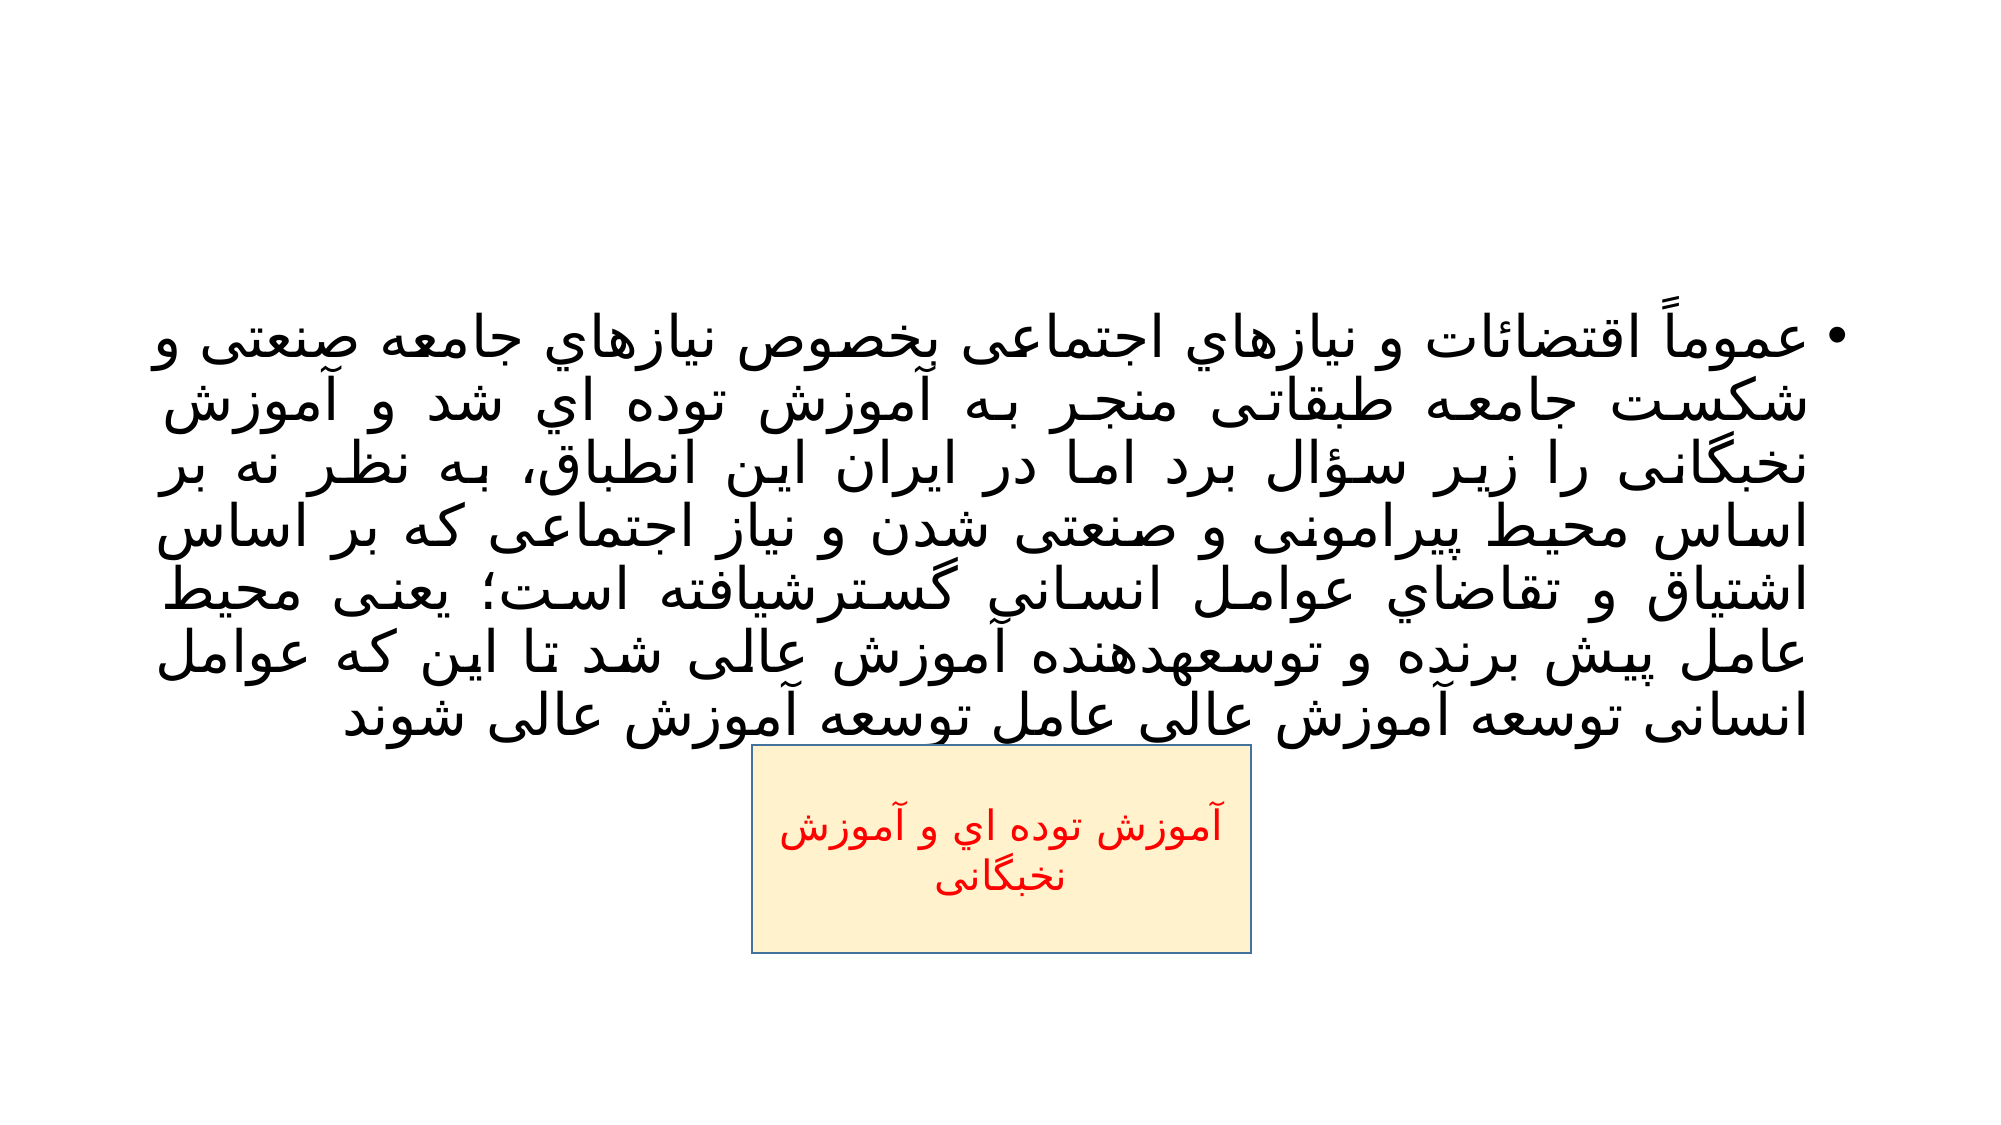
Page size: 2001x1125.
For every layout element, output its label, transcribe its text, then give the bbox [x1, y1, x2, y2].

list عموماً اقتضائات و نیازهاي اجتماعی بخصوص نیازهاي جامعه صنعتی و شکست جامعه طبقاتی منجر به آموزش توده اي شد و آموزش نخبگانی را زیر سؤال برد اما در ایران این انطباق، به نظر نه بر اساس محیط پیرامونی و صنعتی شدن و نیاز اجتماعی که بر اساس اشتیاق و تقاضاي عوامل انسانی گسترشیافته است؛ یعنی محیط عامل پیش برنده و توسعهدهنده آموزش عالی شد تا این که عوامل انسانی توسعه آموزش عالی عامل توسعه آموزش عالی شوند [137, 299, 1863, 1014]
text_box آموزش توده اي و آموزش نخبگانی [751, 744, 1252, 954]
